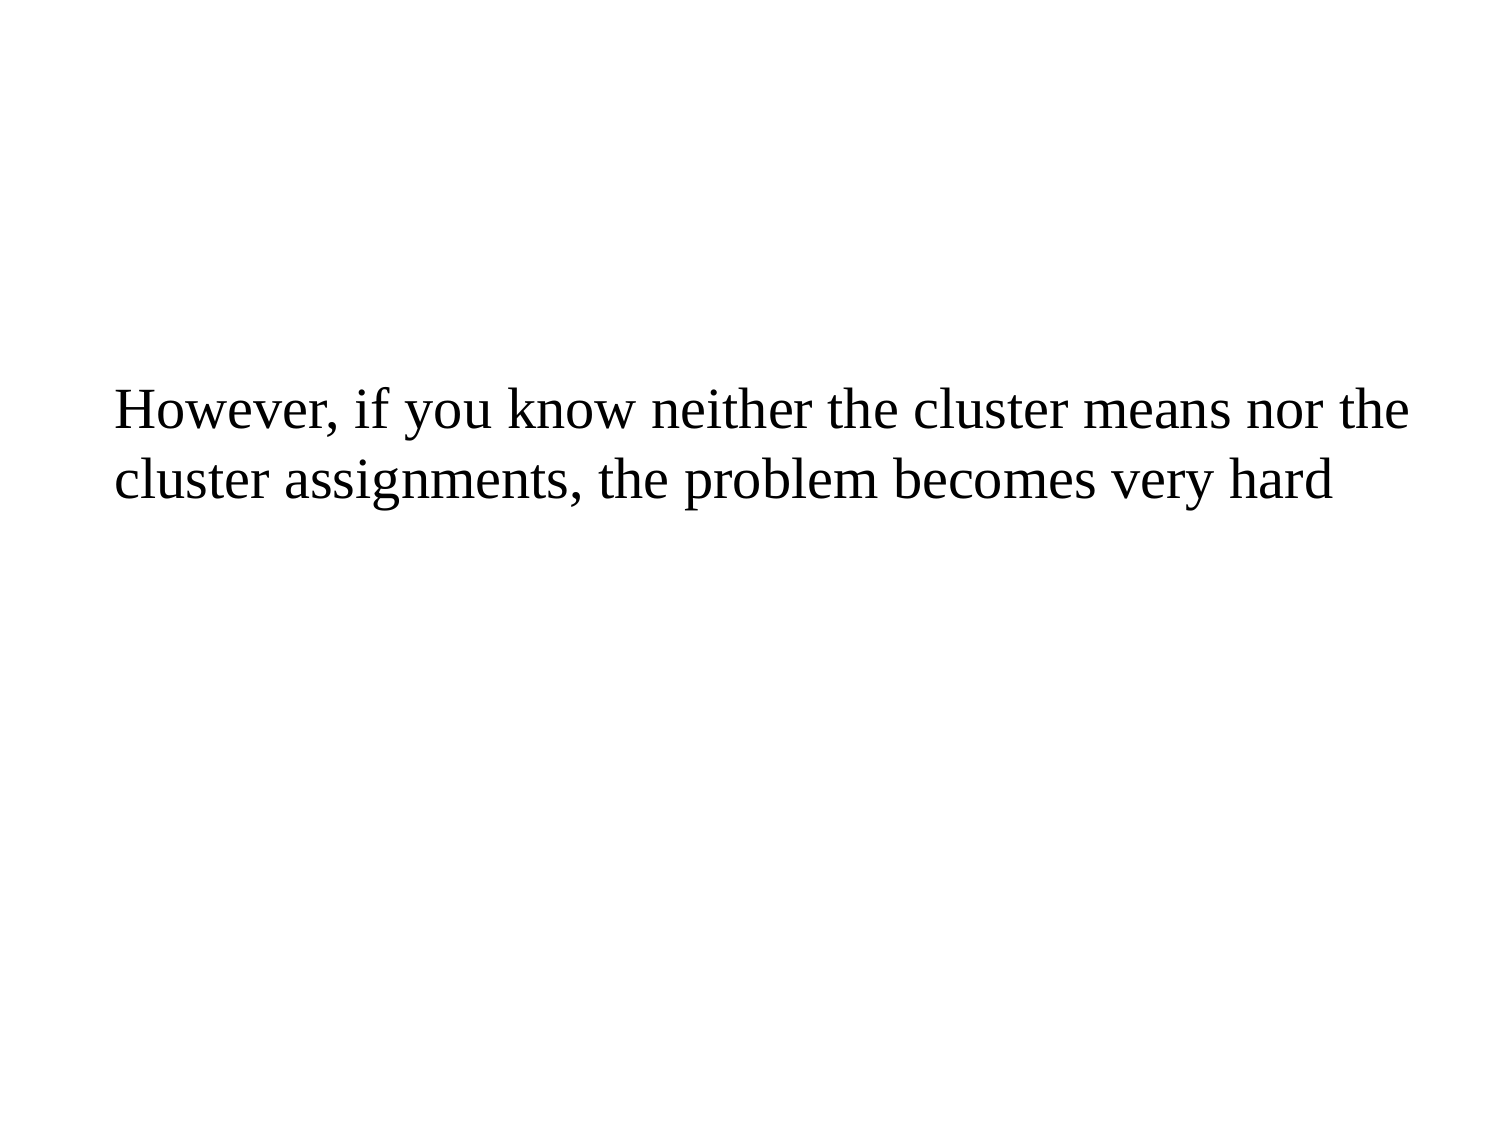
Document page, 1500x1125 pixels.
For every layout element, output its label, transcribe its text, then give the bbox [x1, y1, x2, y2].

text_box However, if you know neither the cluster means nor the cluster assignments, the problem becomes very hard [99, 362, 1463, 518]
